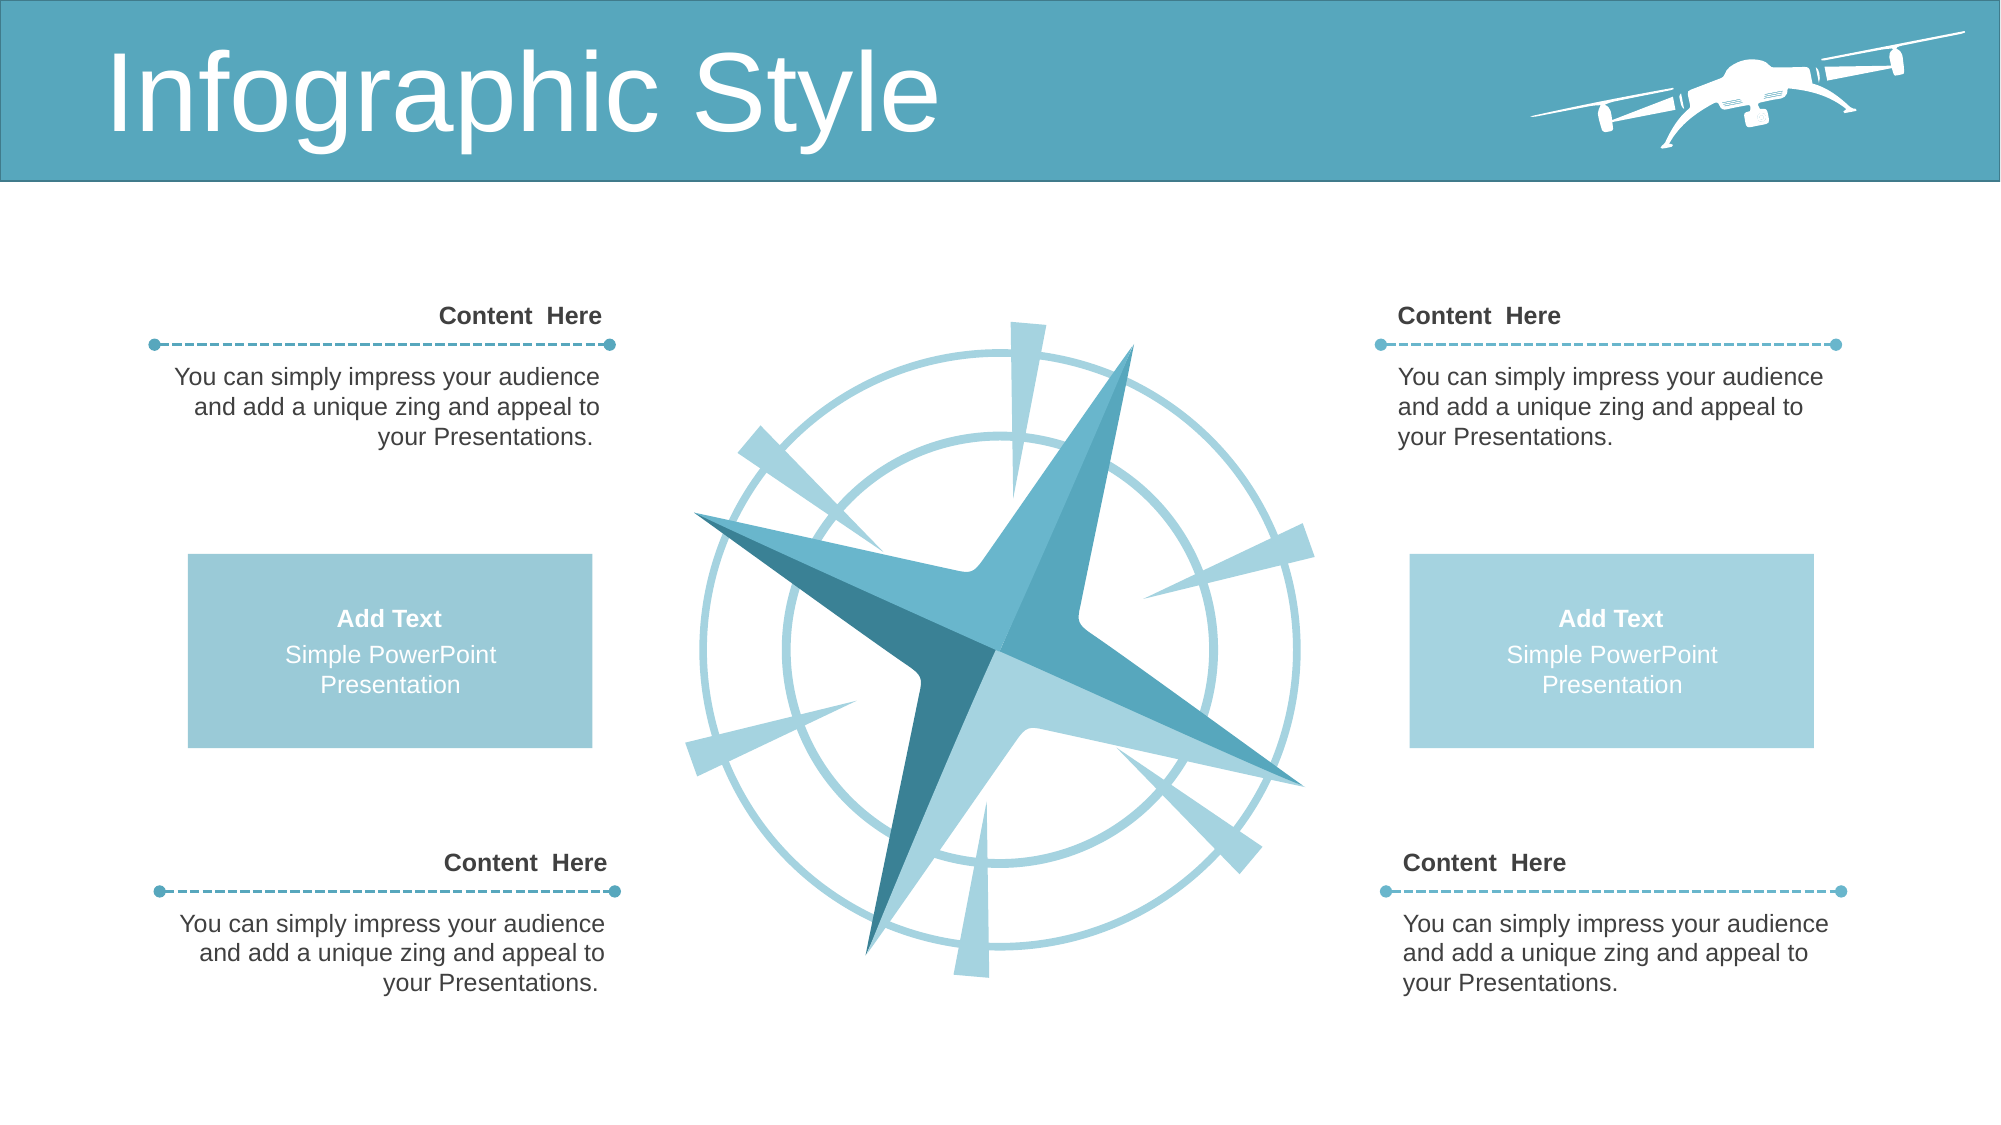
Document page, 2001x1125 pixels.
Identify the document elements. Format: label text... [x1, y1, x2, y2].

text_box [154, 291, 618, 459]
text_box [1380, 291, 1844, 459]
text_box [693, 343, 1306, 955]
list Infographic Style [89, 35, 1952, 155]
text_box [187, 553, 593, 749]
text_box [1409, 553, 1815, 749]
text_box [672, 322, 1328, 978]
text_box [1386, 838, 1850, 1006]
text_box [1481, 595, 1742, 707]
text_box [260, 595, 521, 707]
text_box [159, 838, 623, 1006]
